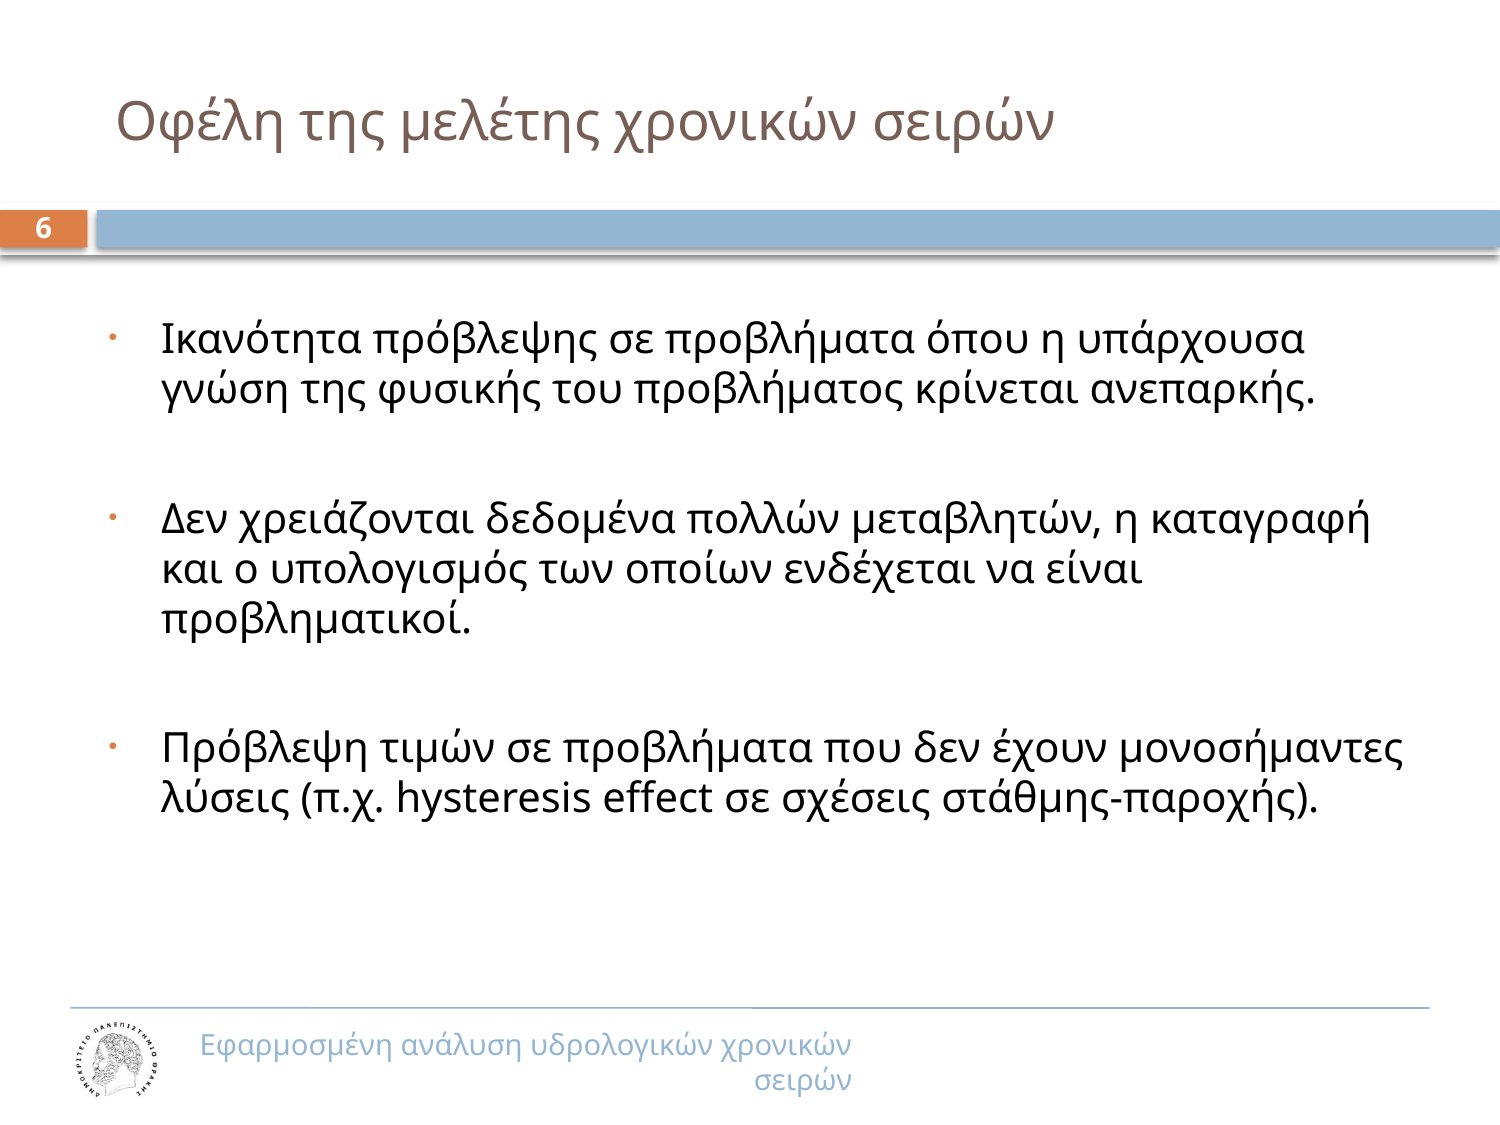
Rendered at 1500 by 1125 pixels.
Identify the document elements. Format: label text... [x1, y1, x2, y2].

title Οφέλη της μελέτης χρονικών σειρών [100, 37, 1438, 200]
slide_number 6 [0, 208, 88, 249]
footer Εφαρμοσμένη ανάλυση υδρολογικών χρονικών σειρών [175, 1031, 868, 1092]
picture [69, 1019, 165, 1103]
list Ικανότητα πρόβλεψης σε προβλήματα όπου η υπάρχουσα γνώση της φυσικής του προβλήματος κρίνεται ανεπαρκής. Δεν χρειάζονται δεδομένα πολλών μεταβλητών, η καταγραφή και ο υπολογισμός των οποίων ενδέχεται να είναι προβληματικοί. Πρόβλεψη τιμών σε προβλήματα που δεν έχουν μονοσήμαντες λύσεις (π.χ. hysteresis effect σε σχέσεις στάθμης-παροχής). [93, 304, 1432, 961]
